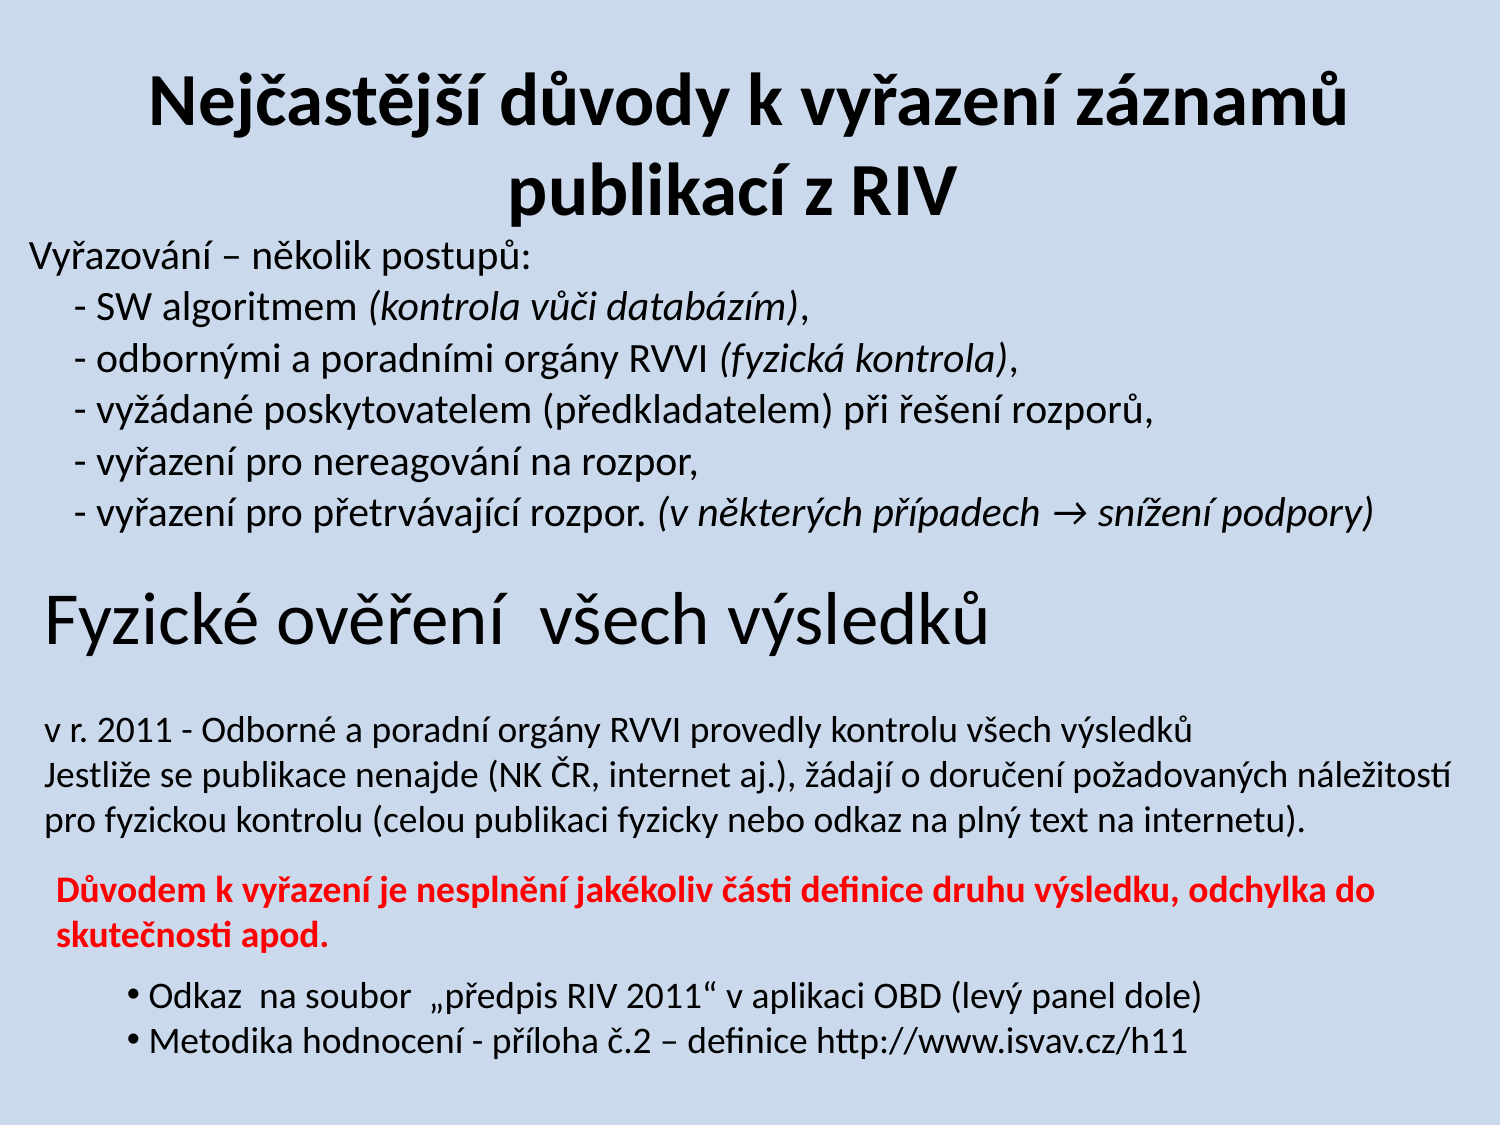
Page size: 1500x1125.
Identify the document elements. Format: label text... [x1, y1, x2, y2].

text_box Odkaz na soubor „předpis RIV 2011“ v aplikaci OBD (levý panel dole) Metodika hodnocení - příloha č.2 – definice http://www.isvav.cz/h11 [112, 964, 1376, 1069]
text_box Nejčastější důvody k vyřazení záznamů publikací z RIV [64, 42, 1435, 231]
text_box Důvodem k vyřazení je nesplnění jakékoliv části definice druhu výsledku, odchylka do skutečnosti apod. [41, 857, 1459, 963]
text_box Fyzické ověření všech výsledků v r. 2011 - Odborné a poradní orgány RVVI provedly kontrolu všech výsledků Jestliže se publikace nenajde (NK ČR, internet aj.), žádají o doručení požadovaných náležitostí pro fyzickou kontrolu (celou publikaci fyzicky nebo odkaz na plný text na internetu). [29, 562, 1500, 848]
text_box Vyřazování – několik postupů: - SW algoritmem (kontrola vůči databázím), - odbornými a poradními orgány RVVI (fyzická kontrola), - vyžádané poskytovatelem (předkladatelem) při řešení rozporů, - vyřazení pro nereagování na rozpor, - vyřazení pro přetrvávající rozpor. (v některých případech → snížení podpory) [4, 231, 1497, 592]
